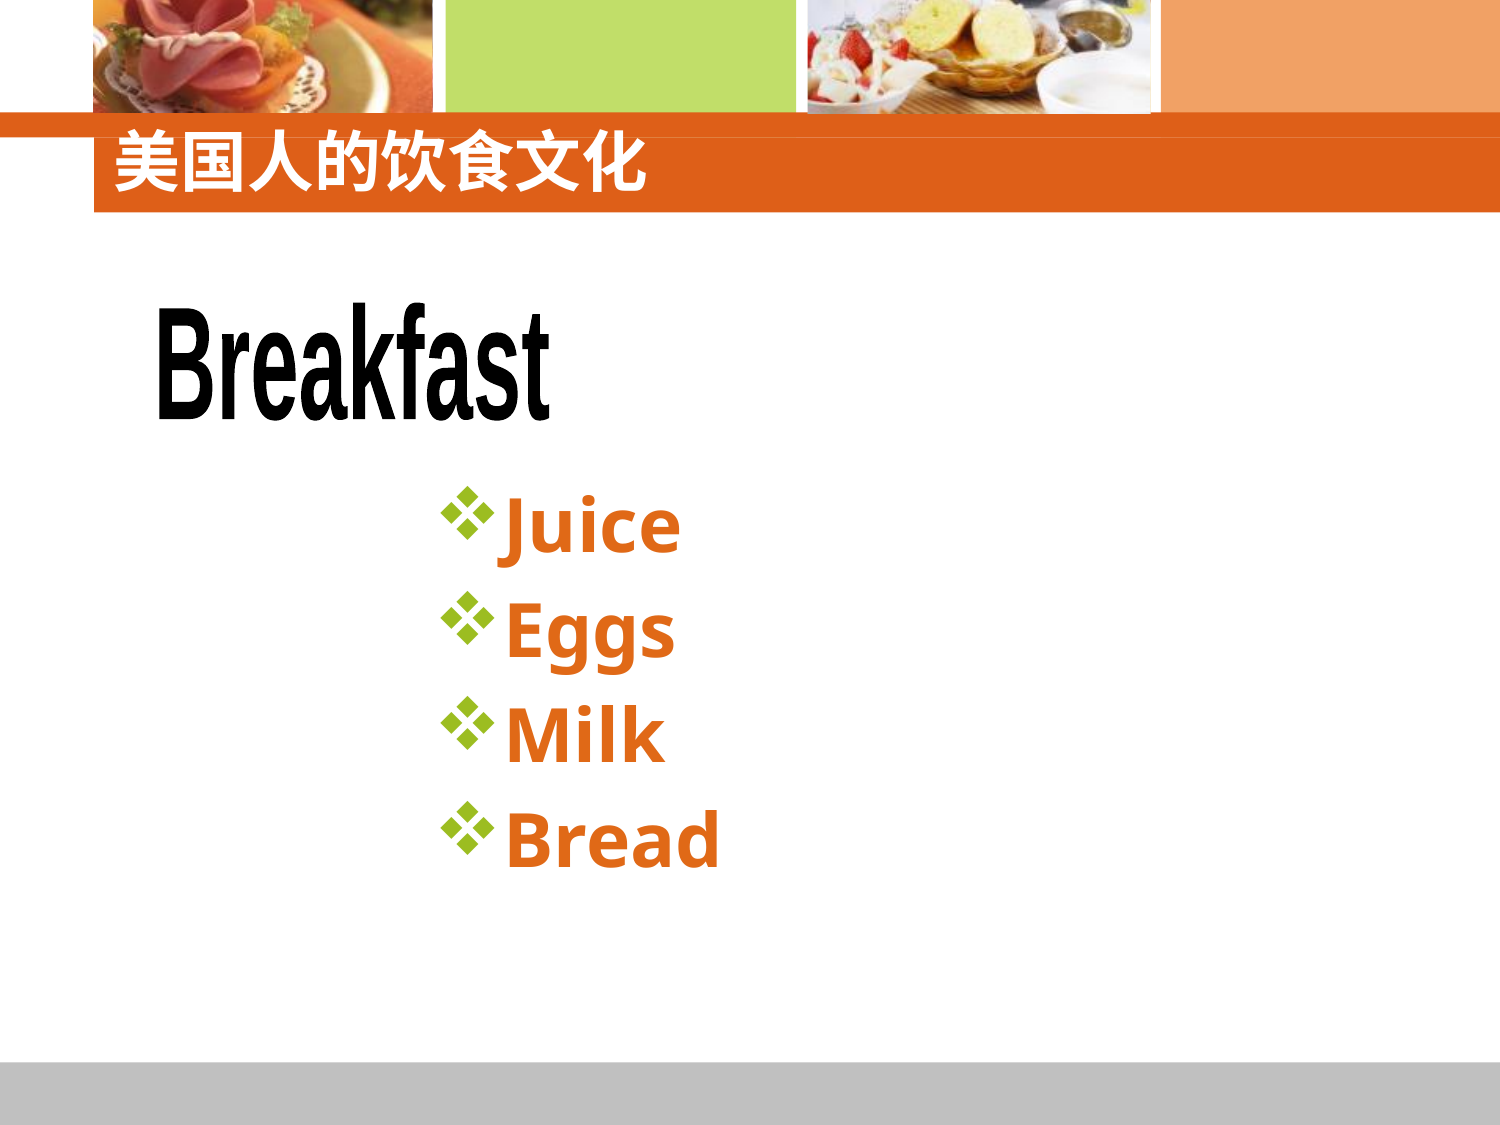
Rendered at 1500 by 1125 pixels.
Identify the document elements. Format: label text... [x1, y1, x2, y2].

picture [807, 0, 1151, 66]
list Juice Eggs Milk Bread [419, 470, 966, 994]
picture [93, 0, 433, 113]
title 美国人的饮食文化 [98, 66, 1500, 254]
